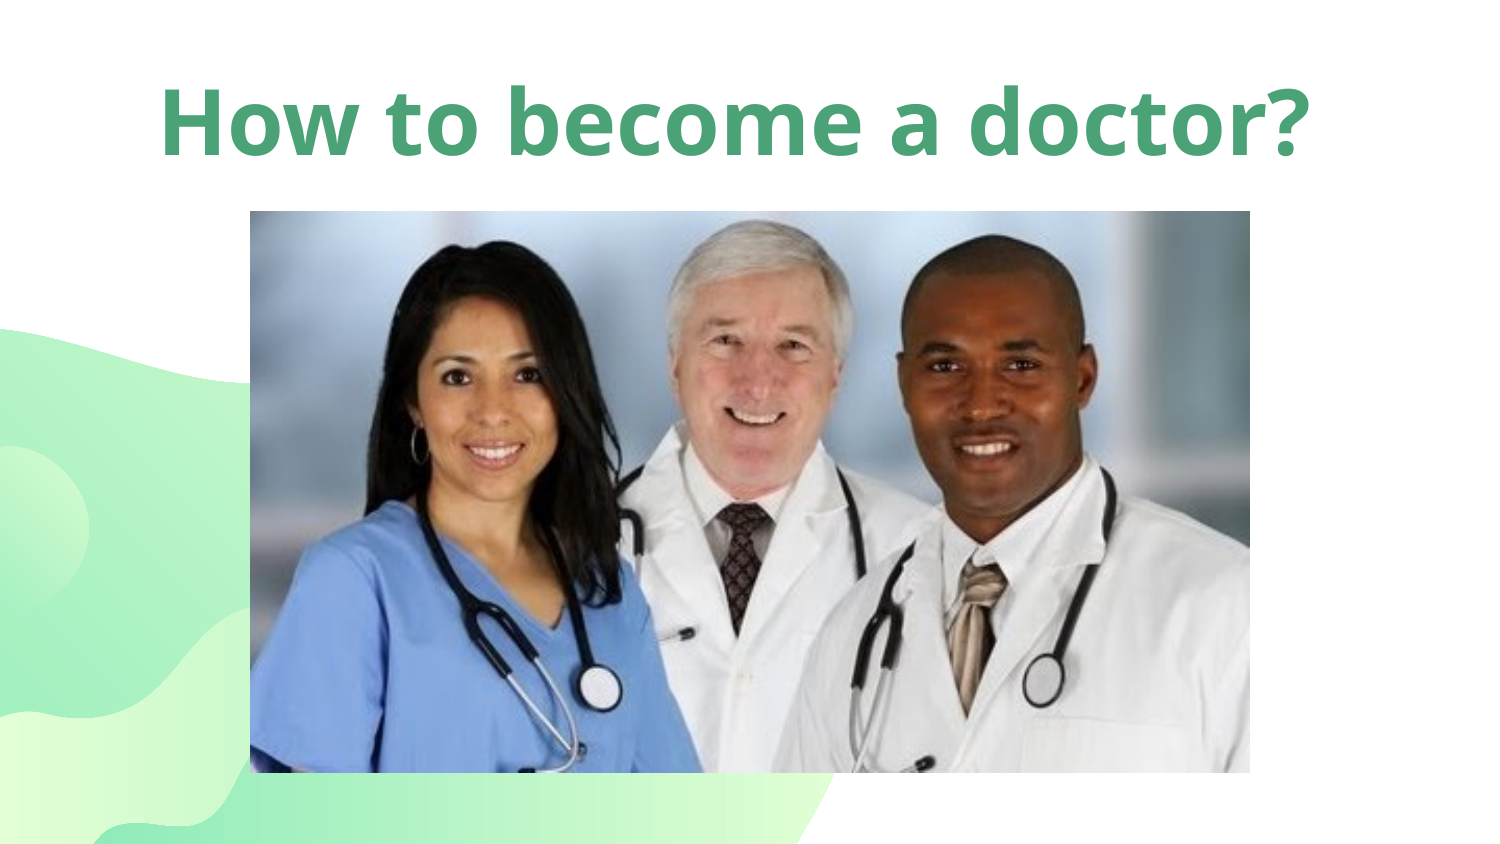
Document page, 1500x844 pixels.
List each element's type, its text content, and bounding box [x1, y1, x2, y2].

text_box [249, 210, 1251, 774]
title How to become a doctor? [87, 70, 1382, 195]
